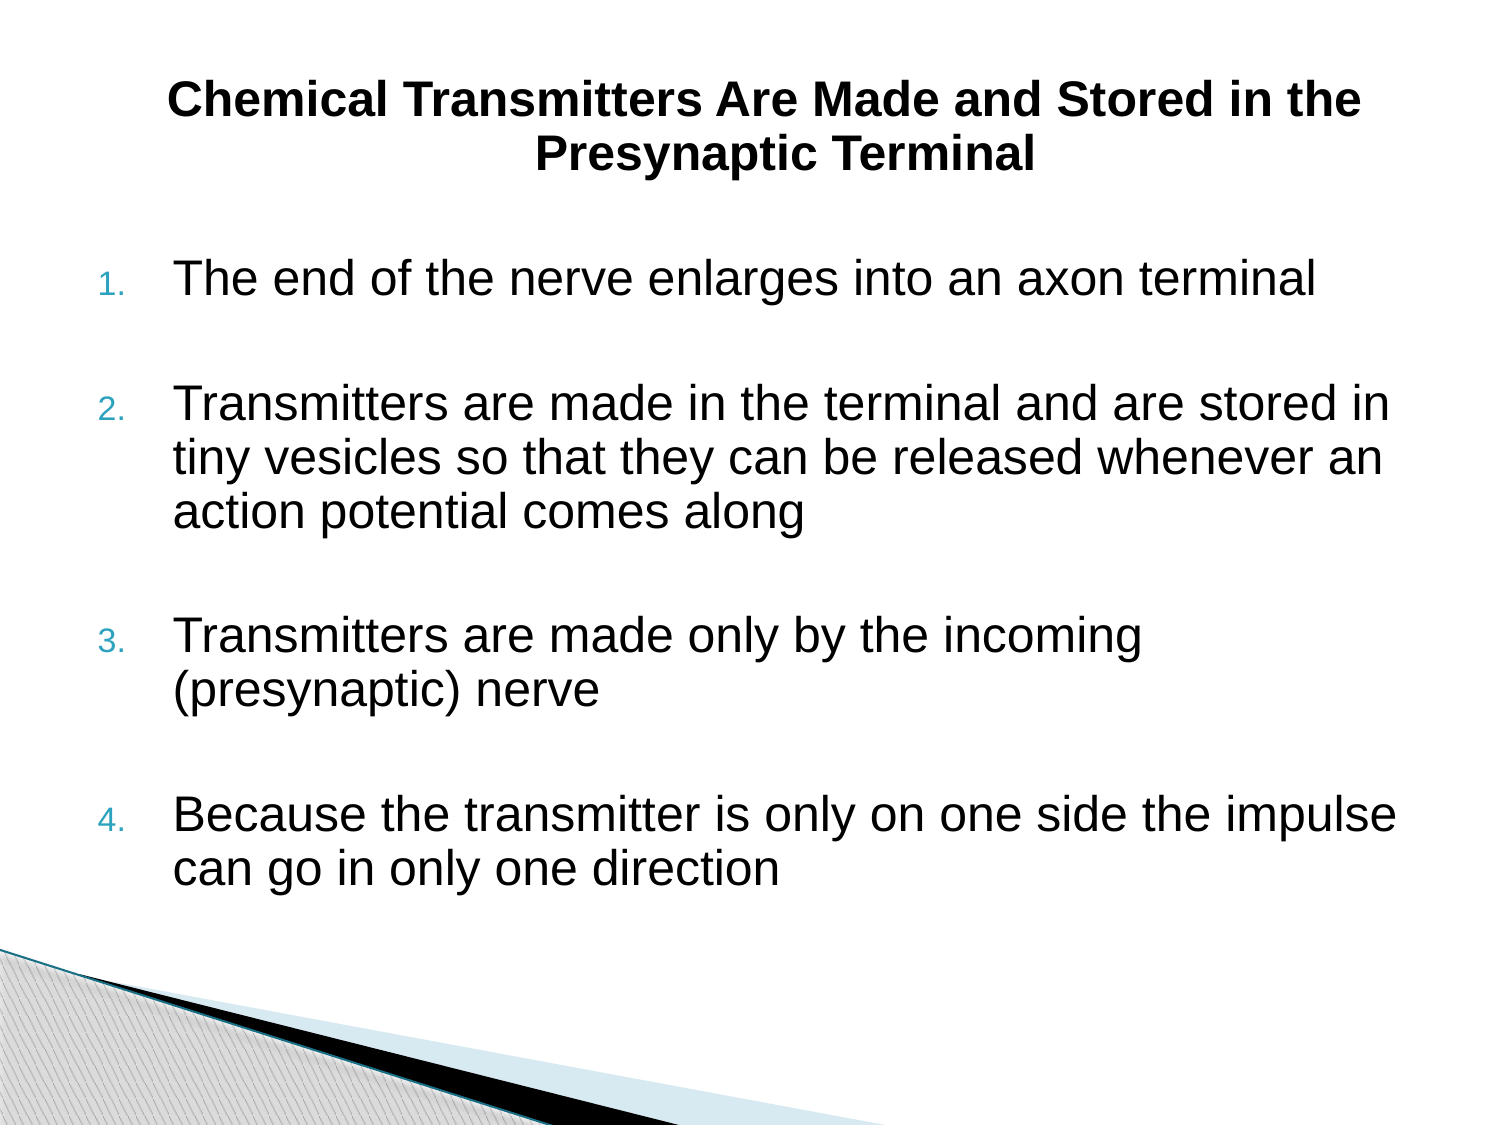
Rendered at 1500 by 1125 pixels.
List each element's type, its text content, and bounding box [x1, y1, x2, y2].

list Chemical Transmitters Are Made and Stored in the Presynaptic Terminal The end of the nerve enlarges into an axon terminal Transmitters are made in the terminal and are stored in tiny vesicles so that they can be released whenever an action potential comes along Transmitters are made only by the incoming (presynaptic) nerve Because the transmitter is only on one side the impulse can go in only one direction [64, 66, 1447, 1035]
